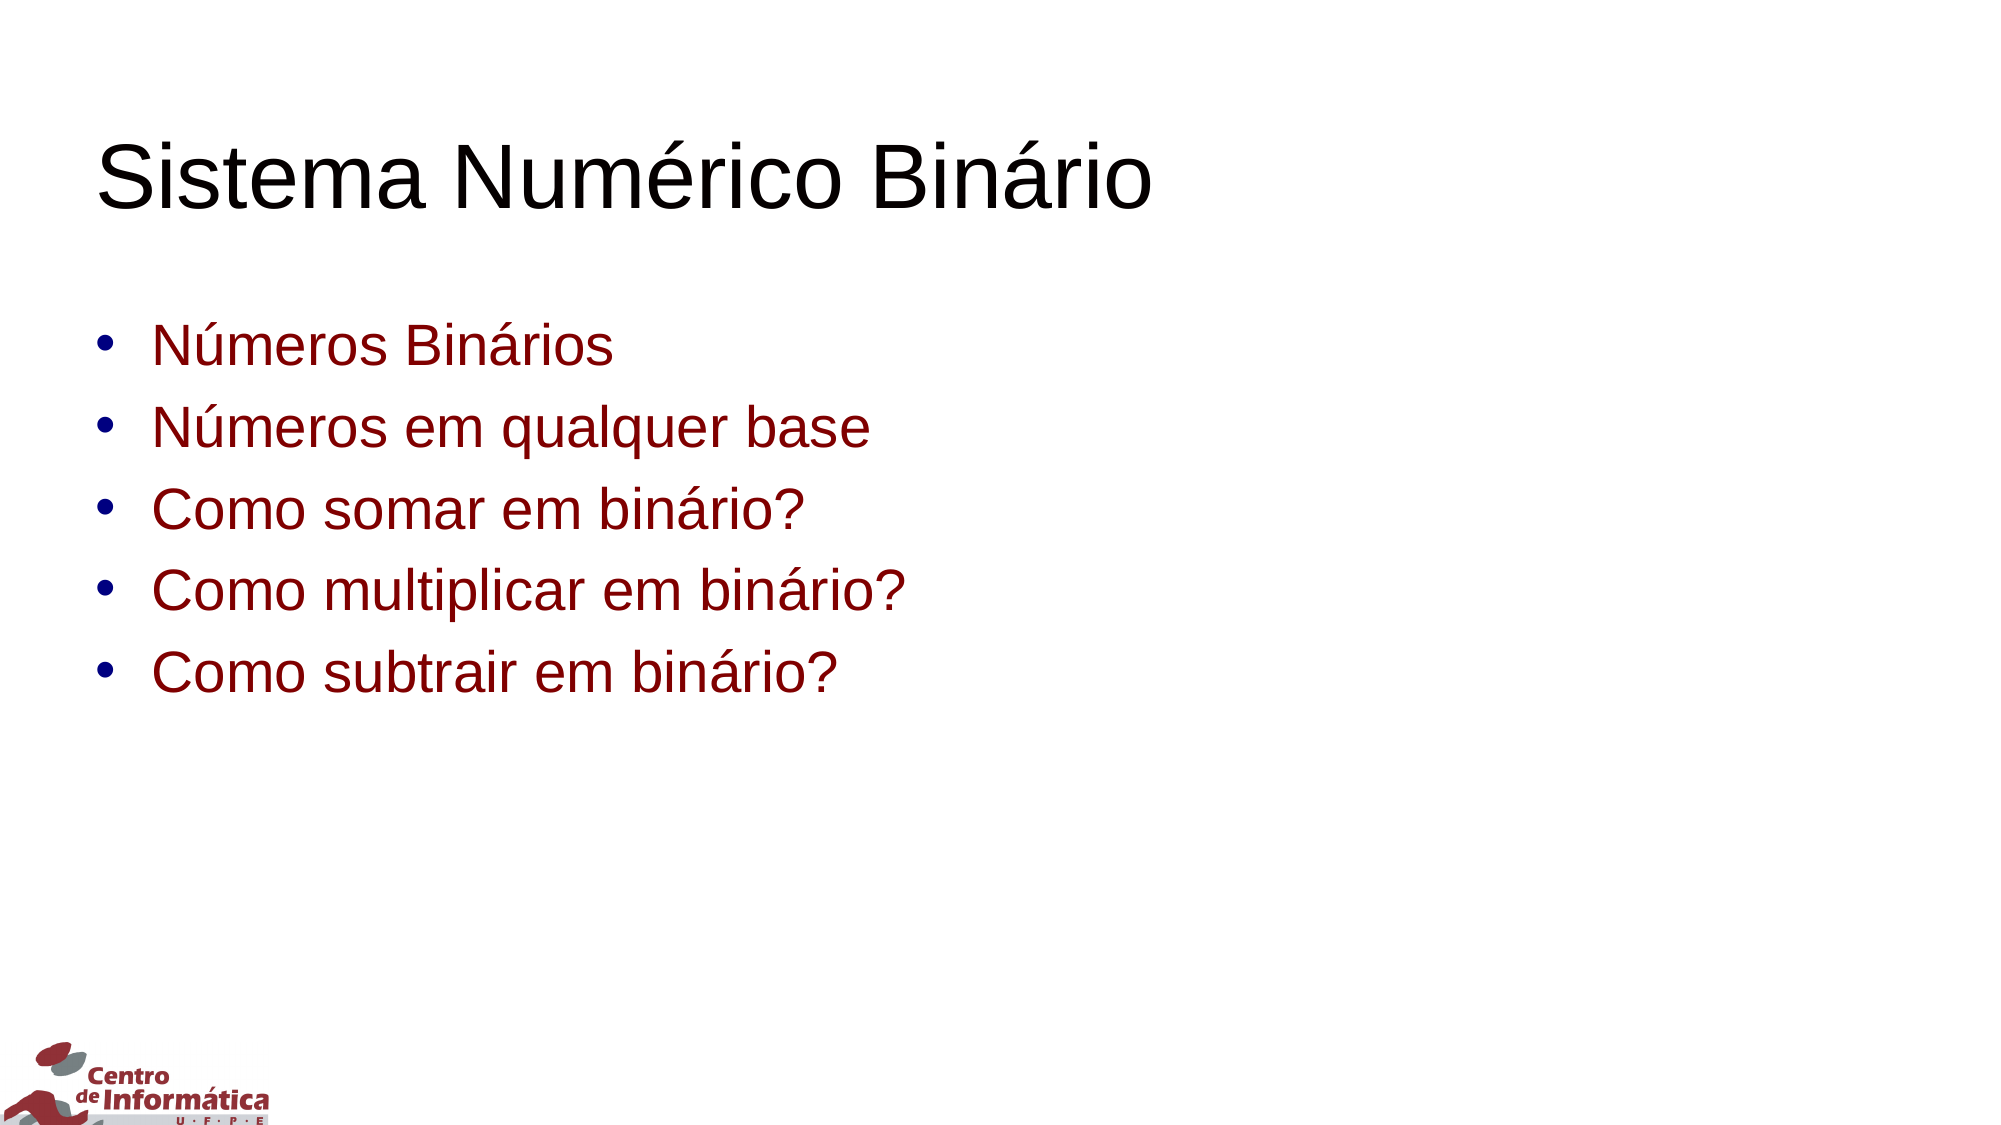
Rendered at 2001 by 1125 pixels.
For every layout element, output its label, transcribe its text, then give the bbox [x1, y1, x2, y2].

picture [0, 1042, 269, 1125]
title Sistema Numérico Binário [80, 43, 2000, 235]
list Números Binários Números em qualquer base Como somar em binário? Como multiplicar em binário? Como subtrair em binário? [80, 299, 1950, 975]
